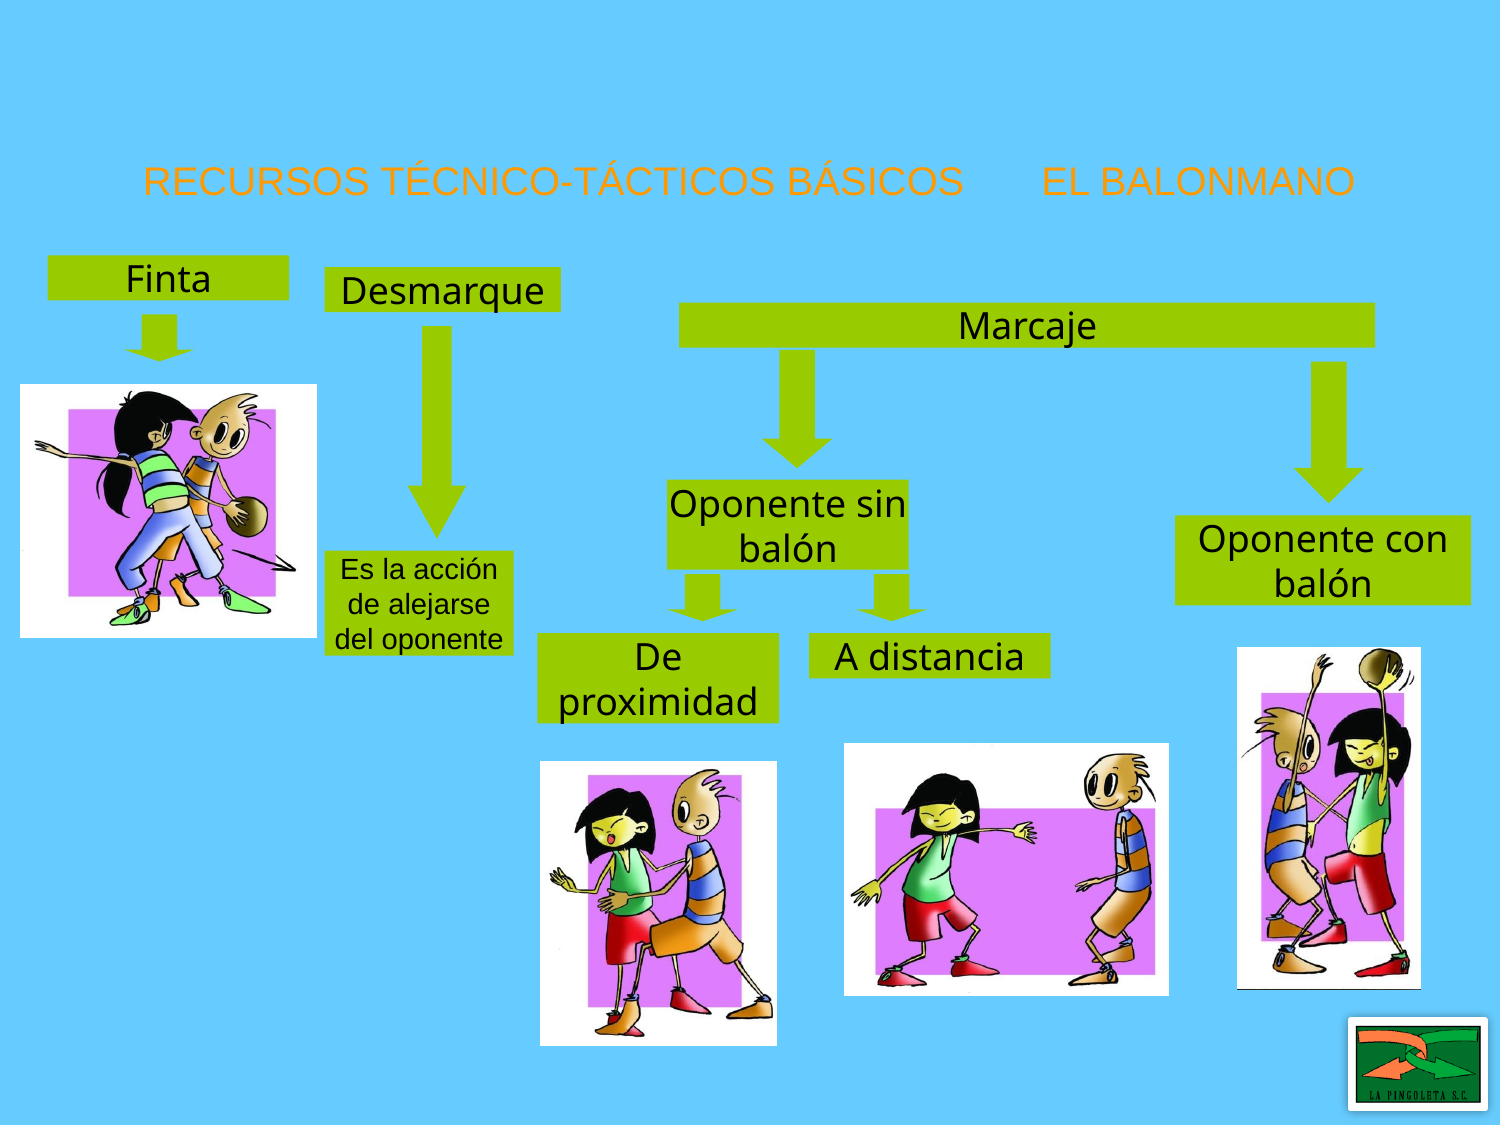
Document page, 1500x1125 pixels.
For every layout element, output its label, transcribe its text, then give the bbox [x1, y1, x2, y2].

text_box De proximidad [537, 633, 780, 724]
text_box [667, 574, 738, 622]
text_box [123, 314, 195, 362]
text_box Marcaje [679, 302, 1376, 348]
picture [1236, 647, 1421, 990]
picture [844, 742, 1170, 996]
text_box [761, 349, 833, 469]
text_box [856, 574, 927, 622]
text_box Desmarque [324, 267, 561, 313]
text_box [407, 326, 467, 539]
text_box Oponente sin balón [667, 479, 909, 570]
text_box Oponente con balón [1175, 515, 1472, 606]
title RECURSOS TÉCNICO-TÁCTICOS BÁSICOS EL BALONMANO [75, 45, 1425, 208]
text_box Es la acción de alejarse del oponente [324, 550, 514, 656]
text_box A distancia [809, 633, 1051, 679]
picture [1353, 1022, 1483, 1106]
picture [20, 384, 317, 638]
picture [539, 761, 777, 1047]
text_box [1293, 361, 1365, 504]
text_box Finta [47, 255, 290, 301]
